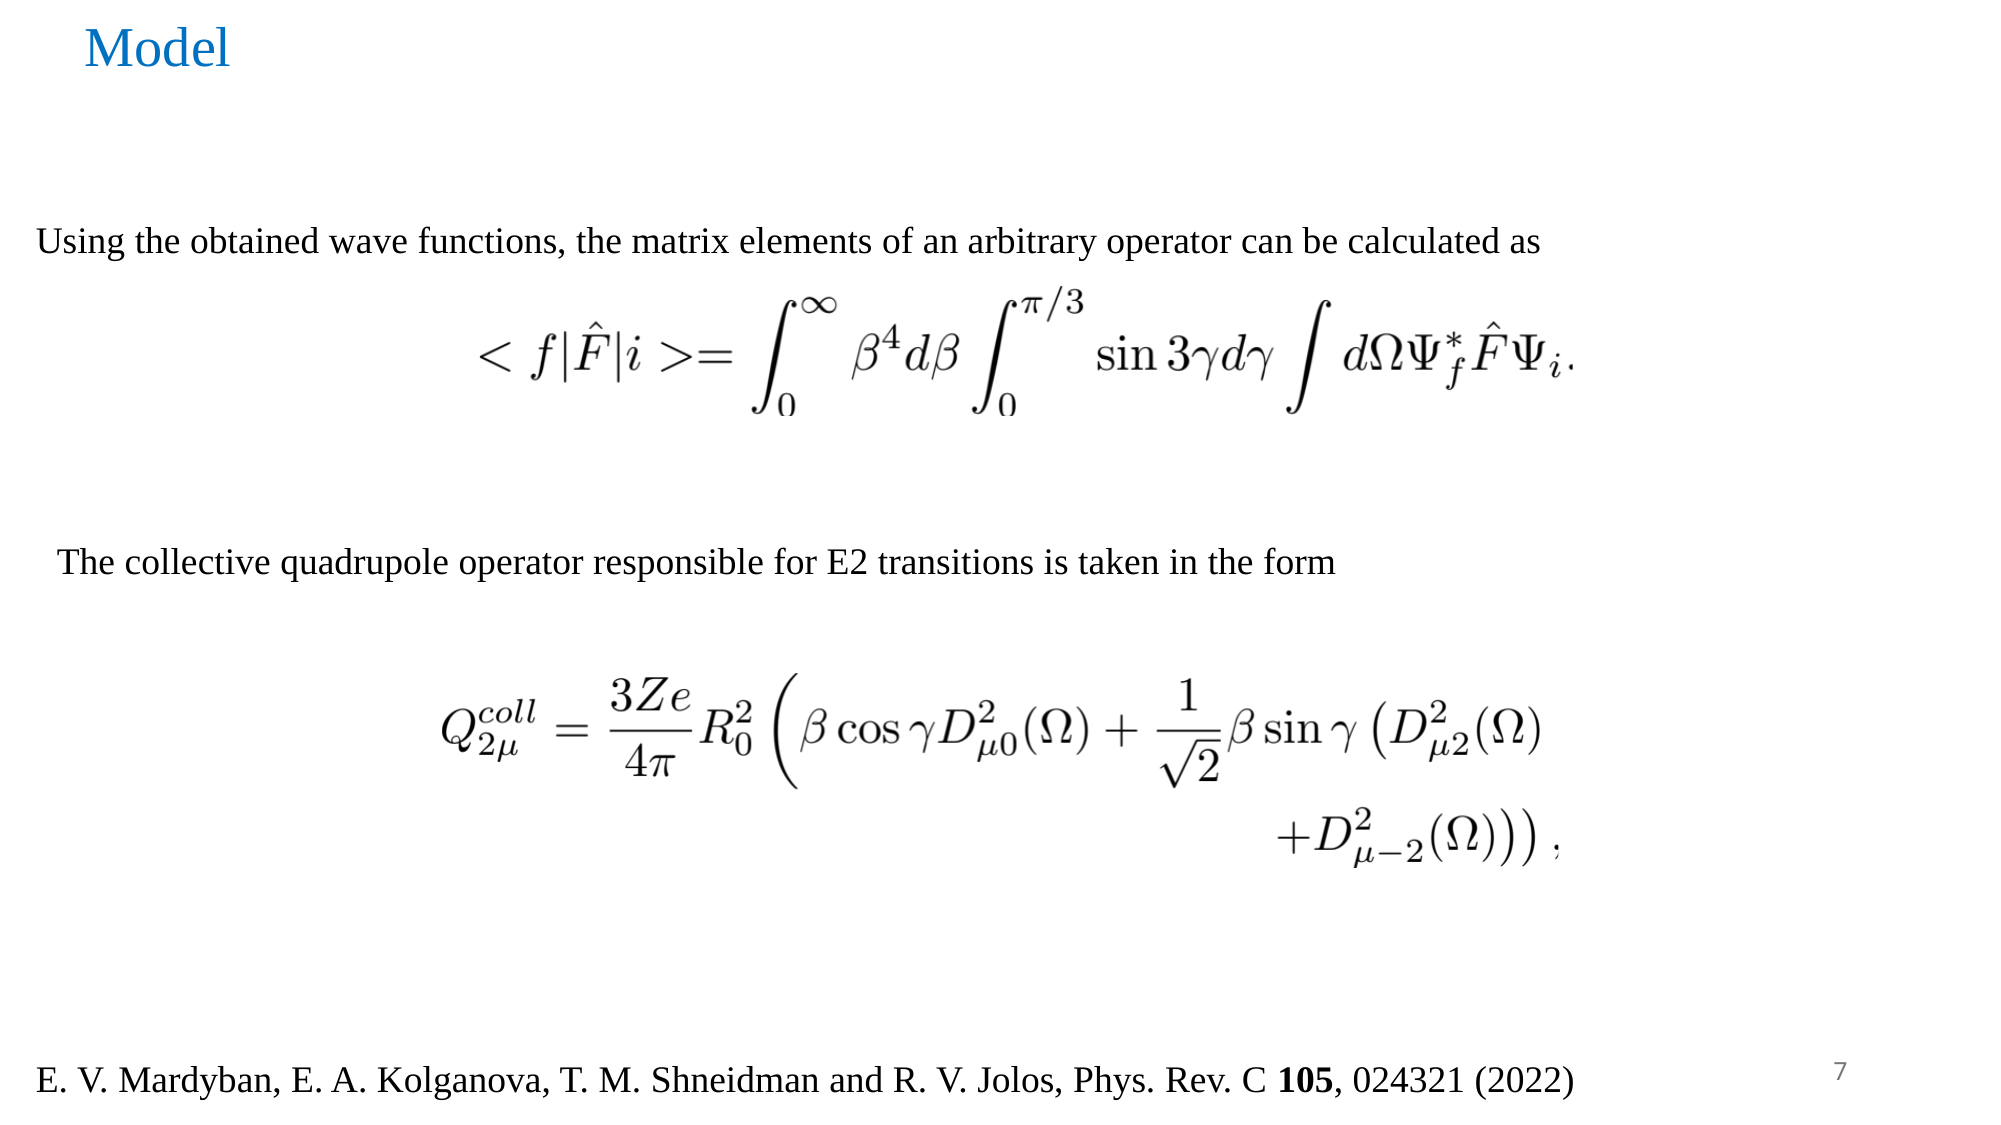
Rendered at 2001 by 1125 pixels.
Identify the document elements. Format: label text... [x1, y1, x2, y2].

text_box The collective quadrupole operator responsible for E2 transitions is taken in the form [42, 529, 2000, 590]
picture [441, 671, 1559, 869]
slide_number 7 [1412, 1042, 1863, 1103]
text_box Using the obtained wave functions, the matrix elements of an arbitrary operator can be calculated as [21, 208, 1979, 269]
text_box Model [69, 2, 247, 85]
picture [478, 284, 1574, 416]
text_box E. V. Mardyban, E. A. Kolganova, T. M. Shneidman and R. V. Jolos, Phys. Rev. C 105, 024321 (2022) [21, 1047, 1675, 1108]
